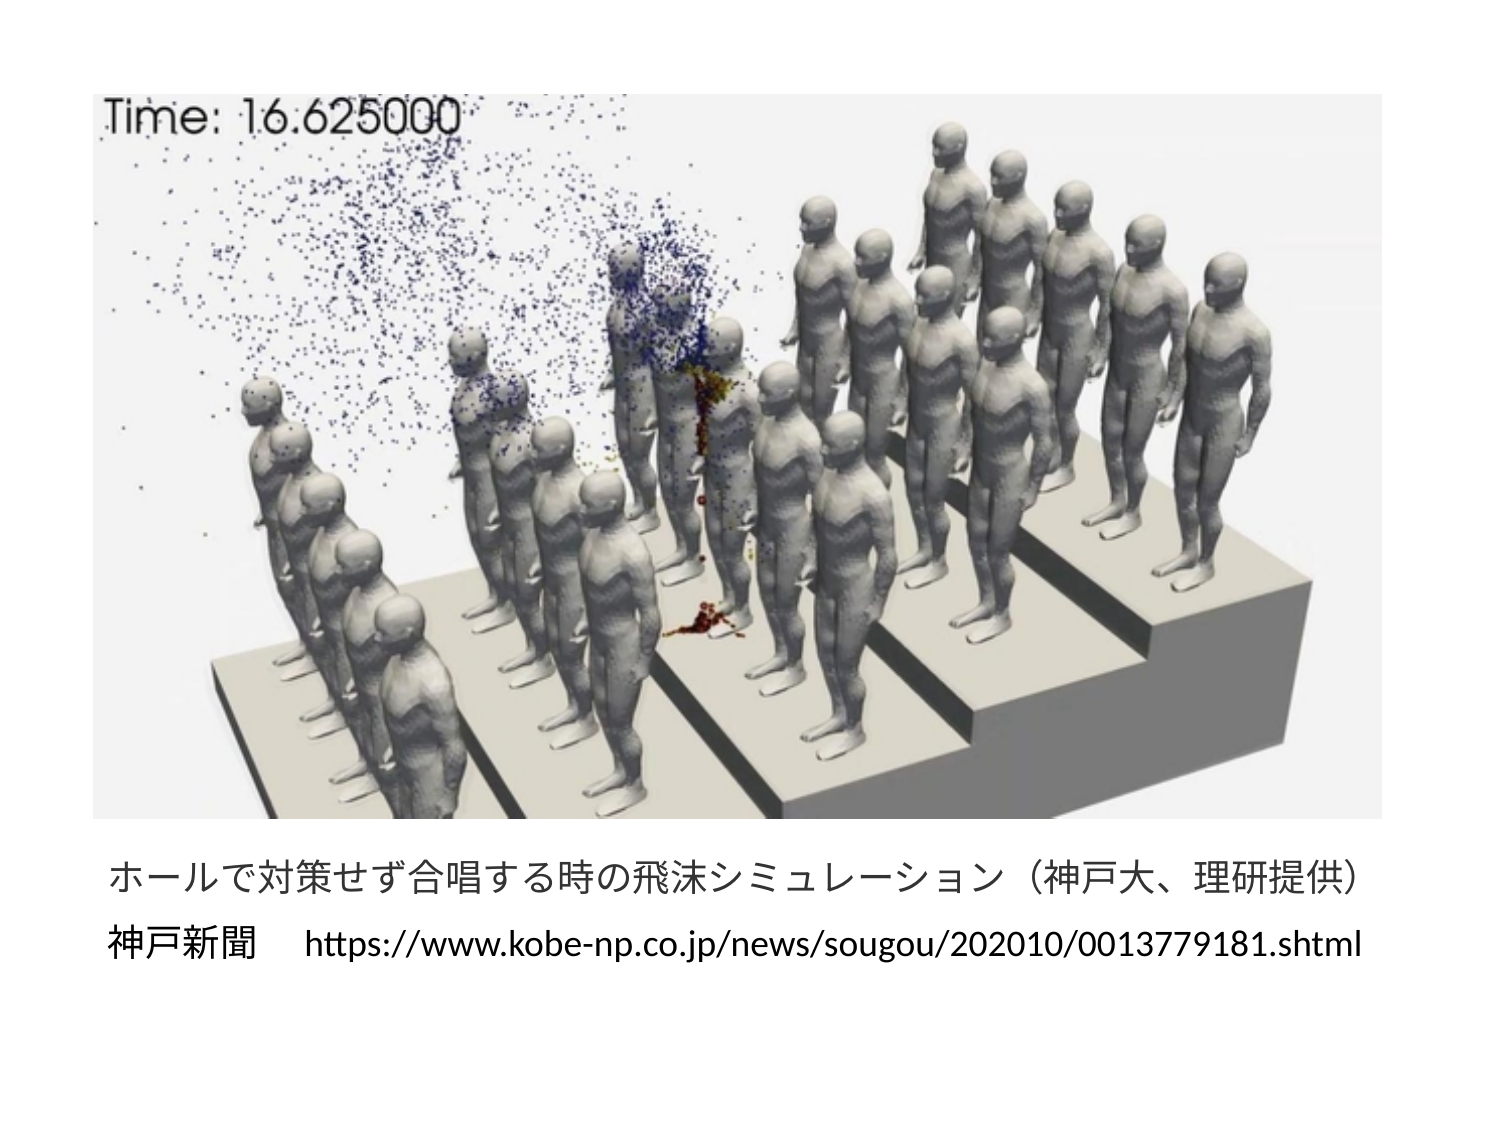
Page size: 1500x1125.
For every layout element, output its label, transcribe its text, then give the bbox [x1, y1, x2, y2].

picture [93, 94, 1382, 819]
text_box 神戸新聞 https://www.kobe-np.co.jp/news/sougou/202010/0013779181.shtml [93, 911, 1382, 971]
text_box ホールで対策せず合唱する時の飛沫シミュレーション（神戸大、理研提供） [93, 846, 1440, 906]
